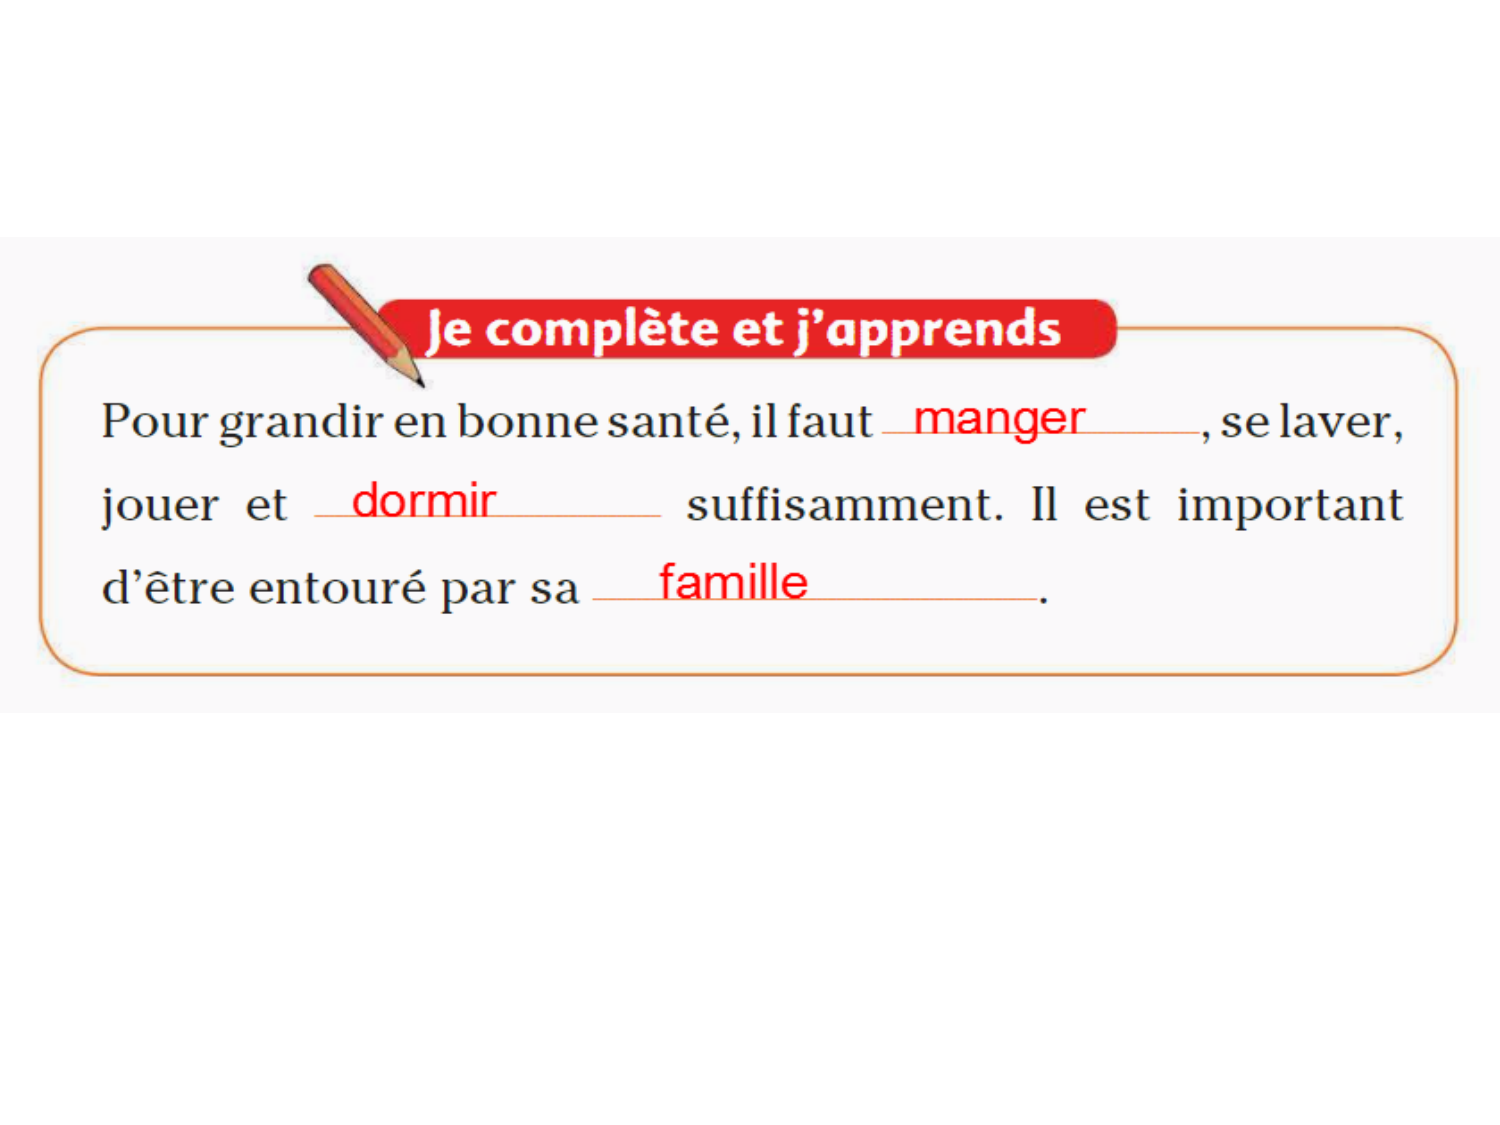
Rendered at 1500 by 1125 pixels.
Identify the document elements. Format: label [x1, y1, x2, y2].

picture [0, 237, 1500, 713]
